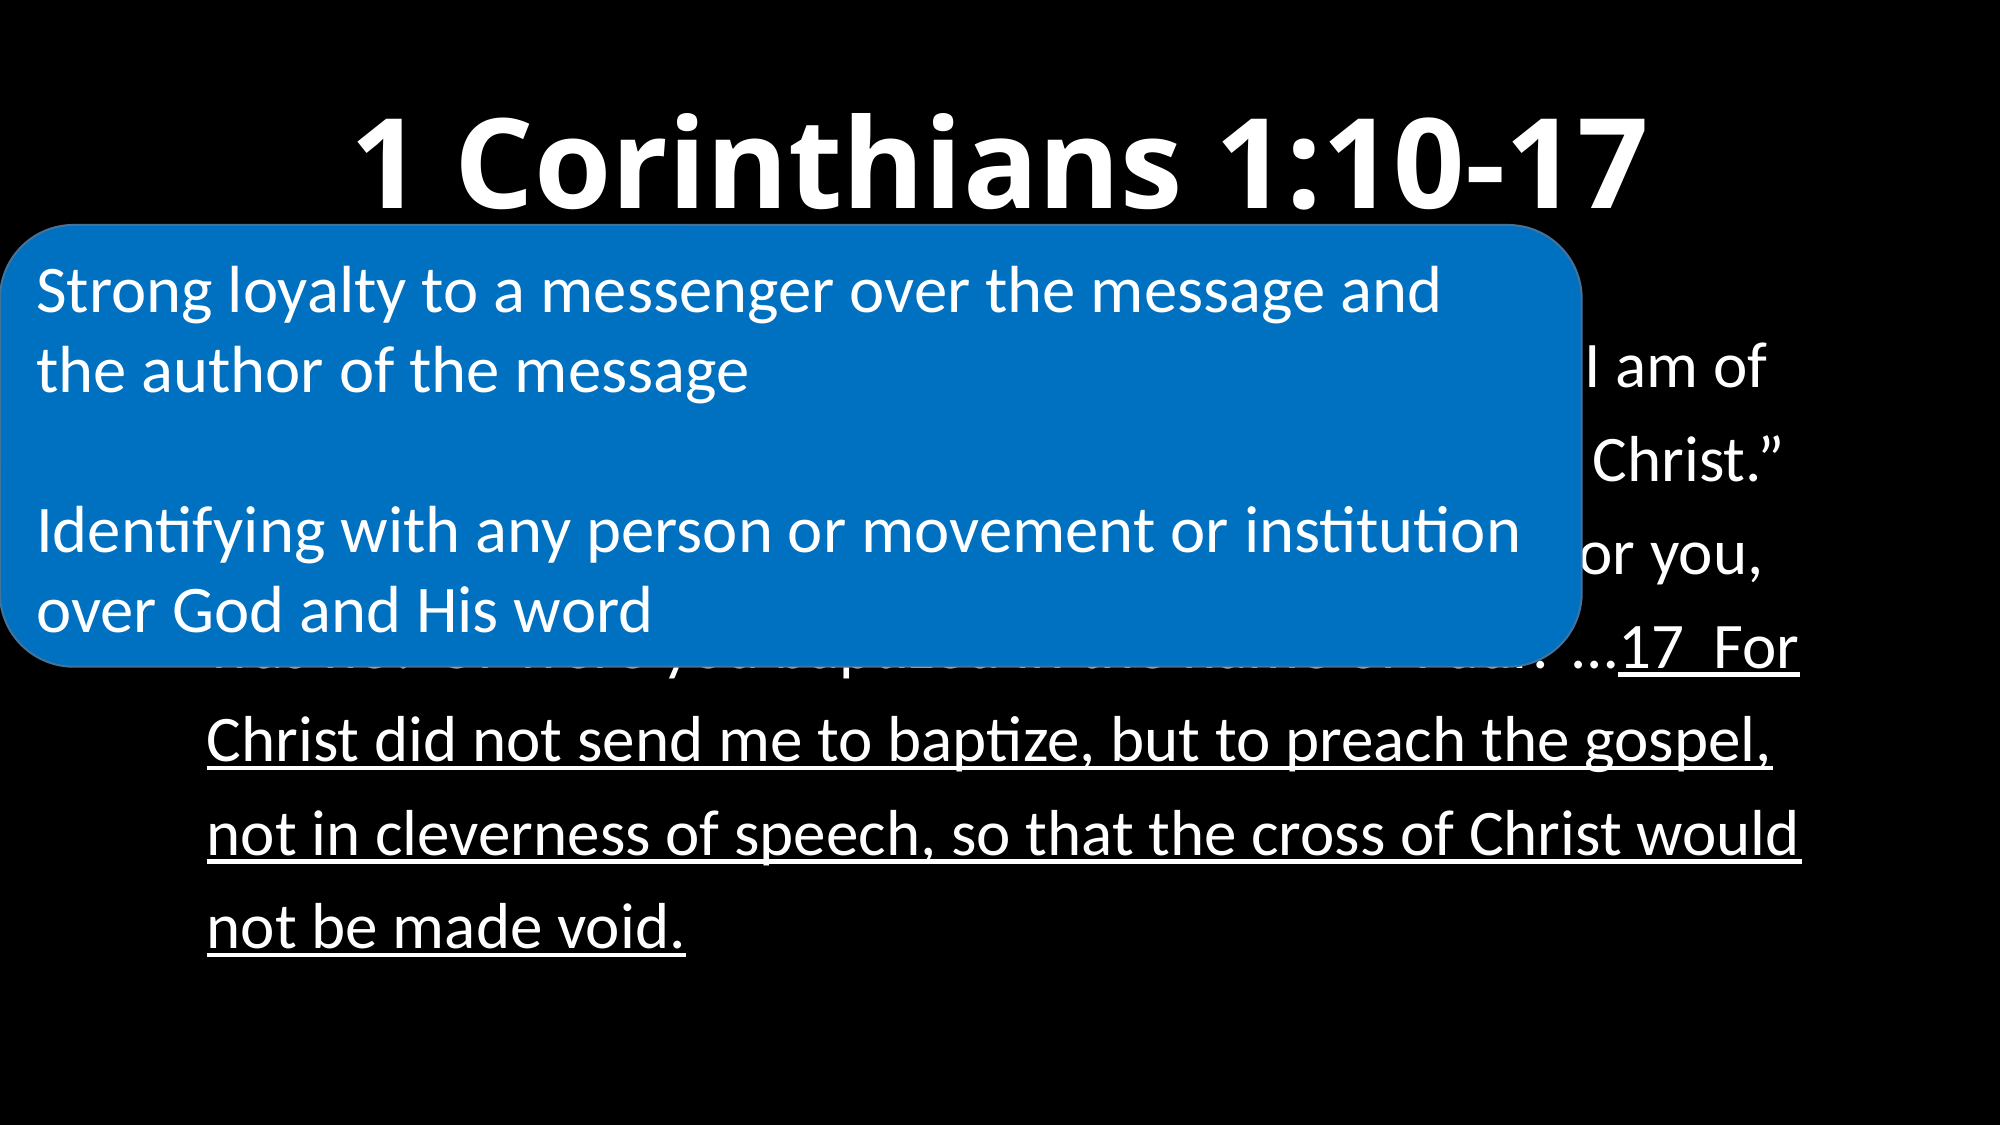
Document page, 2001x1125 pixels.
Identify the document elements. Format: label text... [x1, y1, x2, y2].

text_box Strong loyalty to a messenger over the message and the author of the message Identifying with any person or movement or institution over God and His word [0, 223, 1583, 668]
list 12 Now I mean this, that each one of you is saying, “I am of Paul,” and “I of Apollos,” and “I of Cephas,” and “I of Christ.” 13 Has Christ been divided? Paul was not crucified for you, was he? Or were you baptized in the name of Paul? …17 For Christ did not send me to baptize, but to preach the gospel, not in cleverness of speech, so that the cross of Christ would not be made void. [137, 299, 1863, 982]
title 1 Corinthians 1:10-17 [137, 59, 1863, 278]
